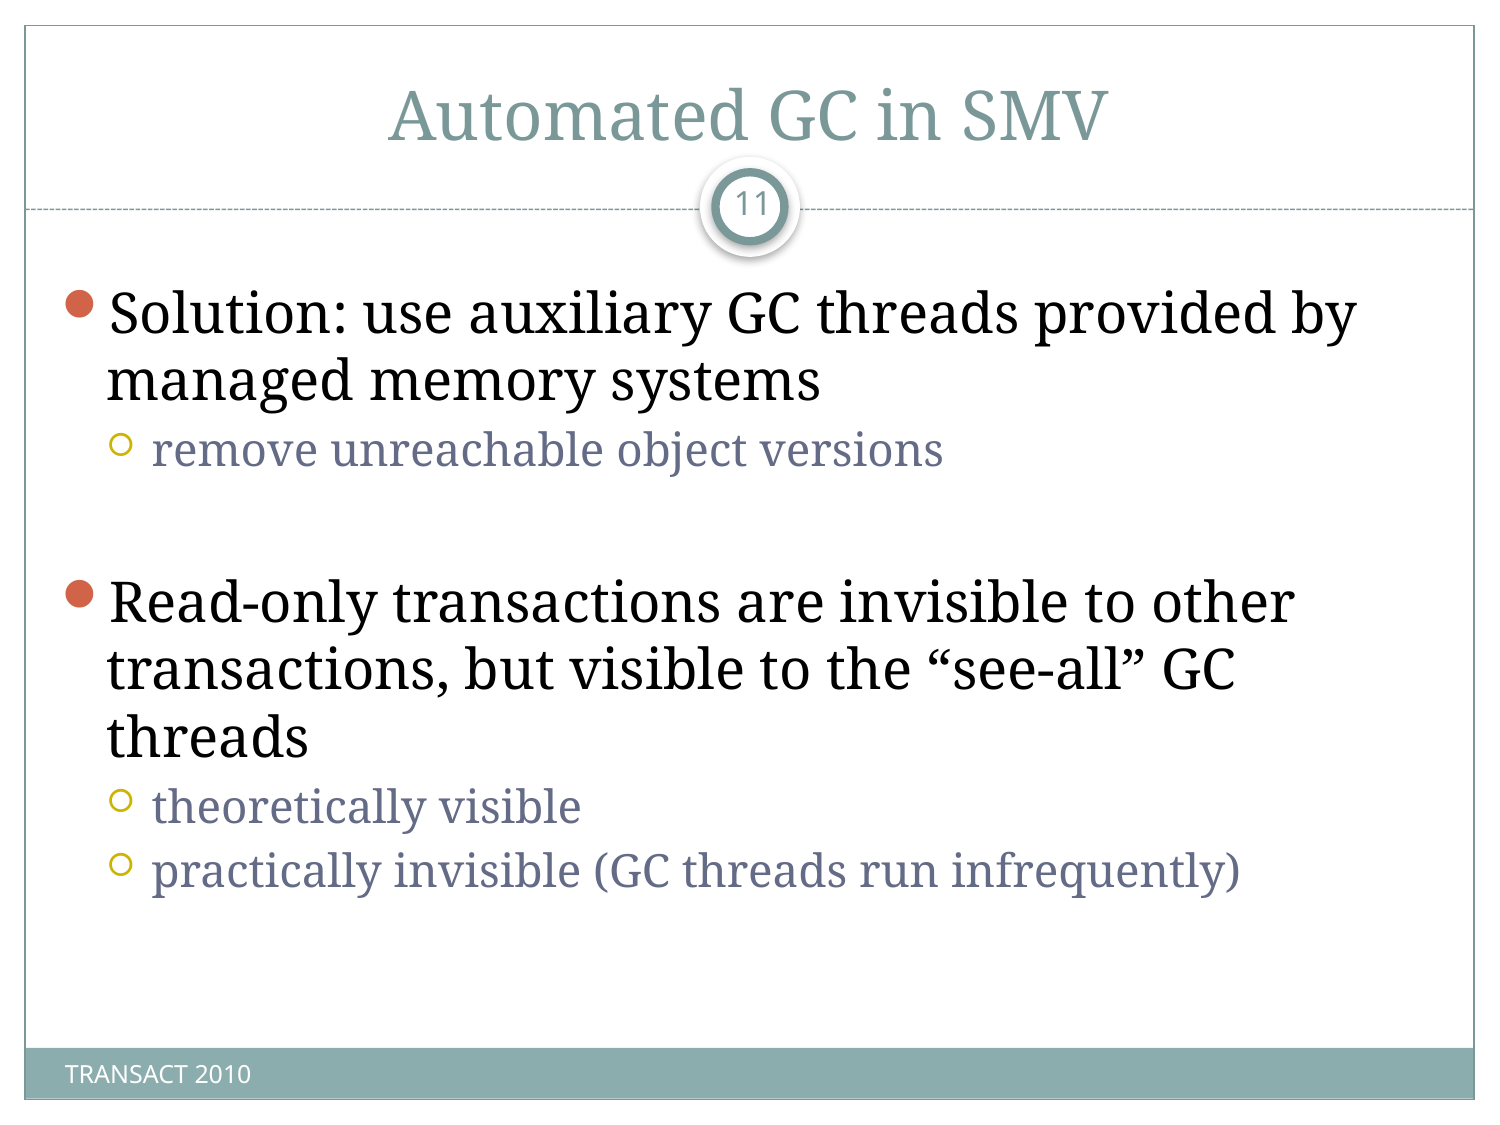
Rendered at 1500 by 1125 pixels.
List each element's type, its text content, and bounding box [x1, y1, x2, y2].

title Automated GC in SMV [49, 37, 1450, 162]
list Solution: use auxiliary GC threads provided by managed memory systems remove unreachable object versions Read-only transactions are invisible to other transactions, but visible to the “see-all” GC threads theoretically visible practically invisible (GC threads run infrequently) [46, 269, 1442, 1032]
slide_number 11 [715, 168, 791, 241]
footer TRANSACT 2010 [50, 1051, 638, 1112]
